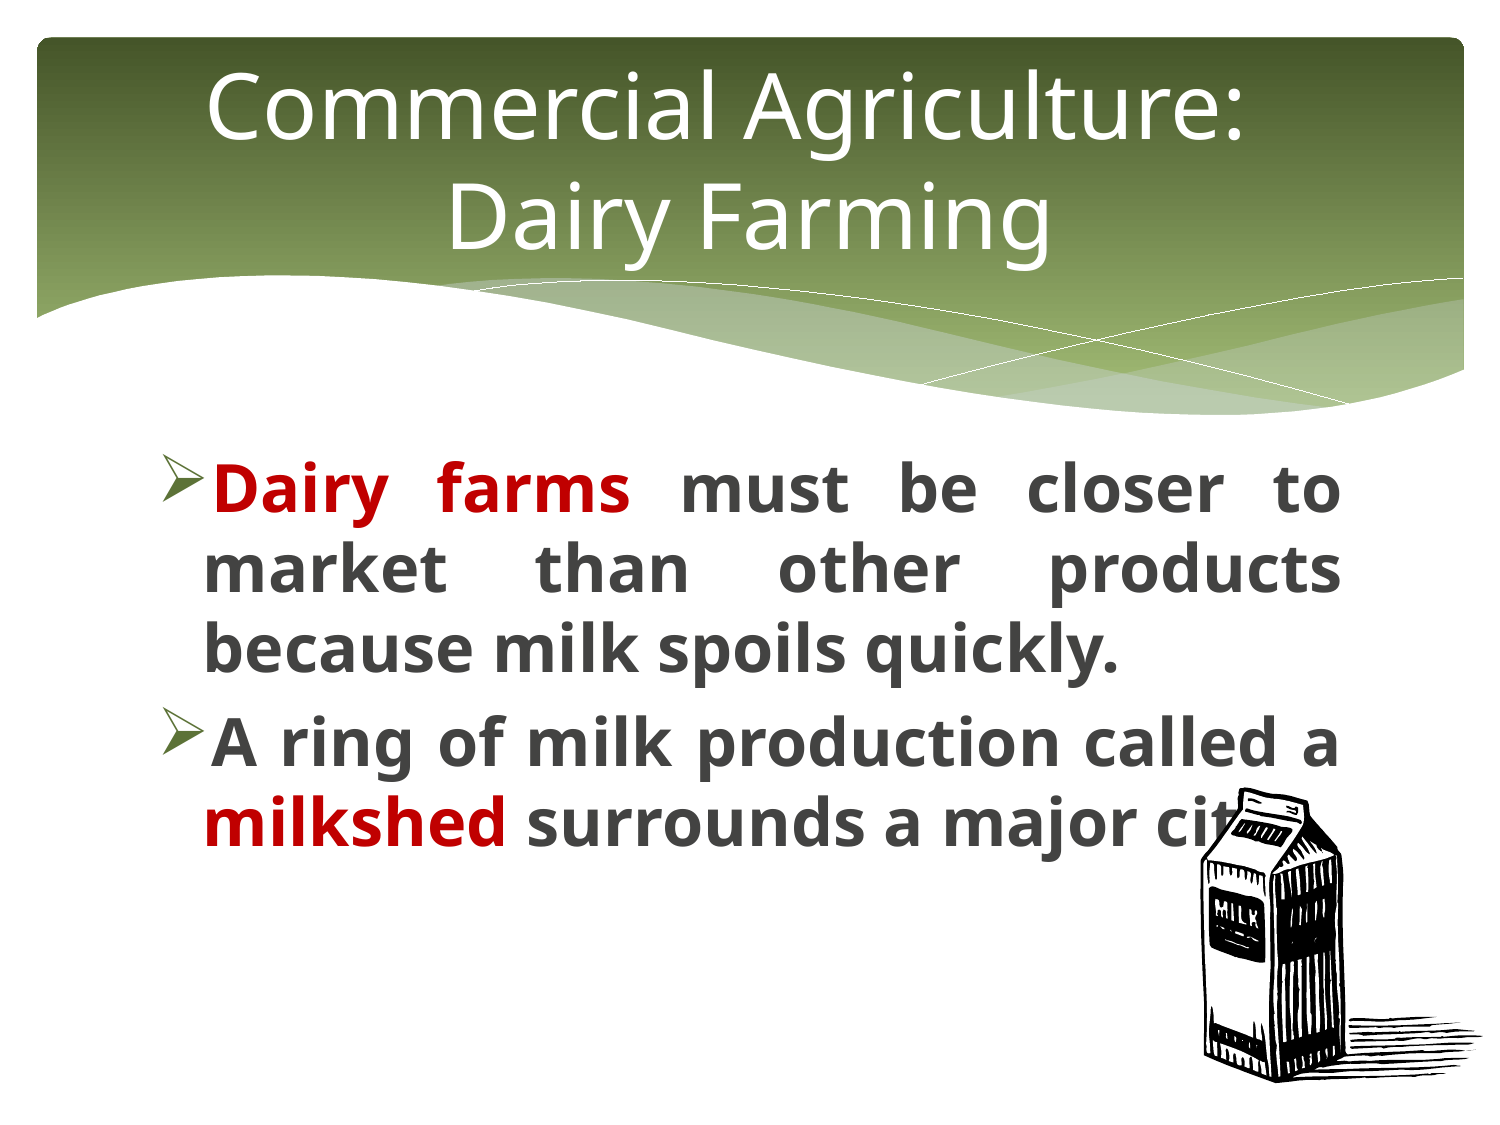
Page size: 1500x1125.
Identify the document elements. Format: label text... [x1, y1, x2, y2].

title Commercial Agriculture: Dairy Farming [74, 55, 1426, 262]
picture [1199, 786, 1484, 1084]
list Dairy farms must be closer to market than other products because milk spoils quickly. A ring of milk production called a milkshed surrounds a major city. [142, 438, 1359, 1006]
